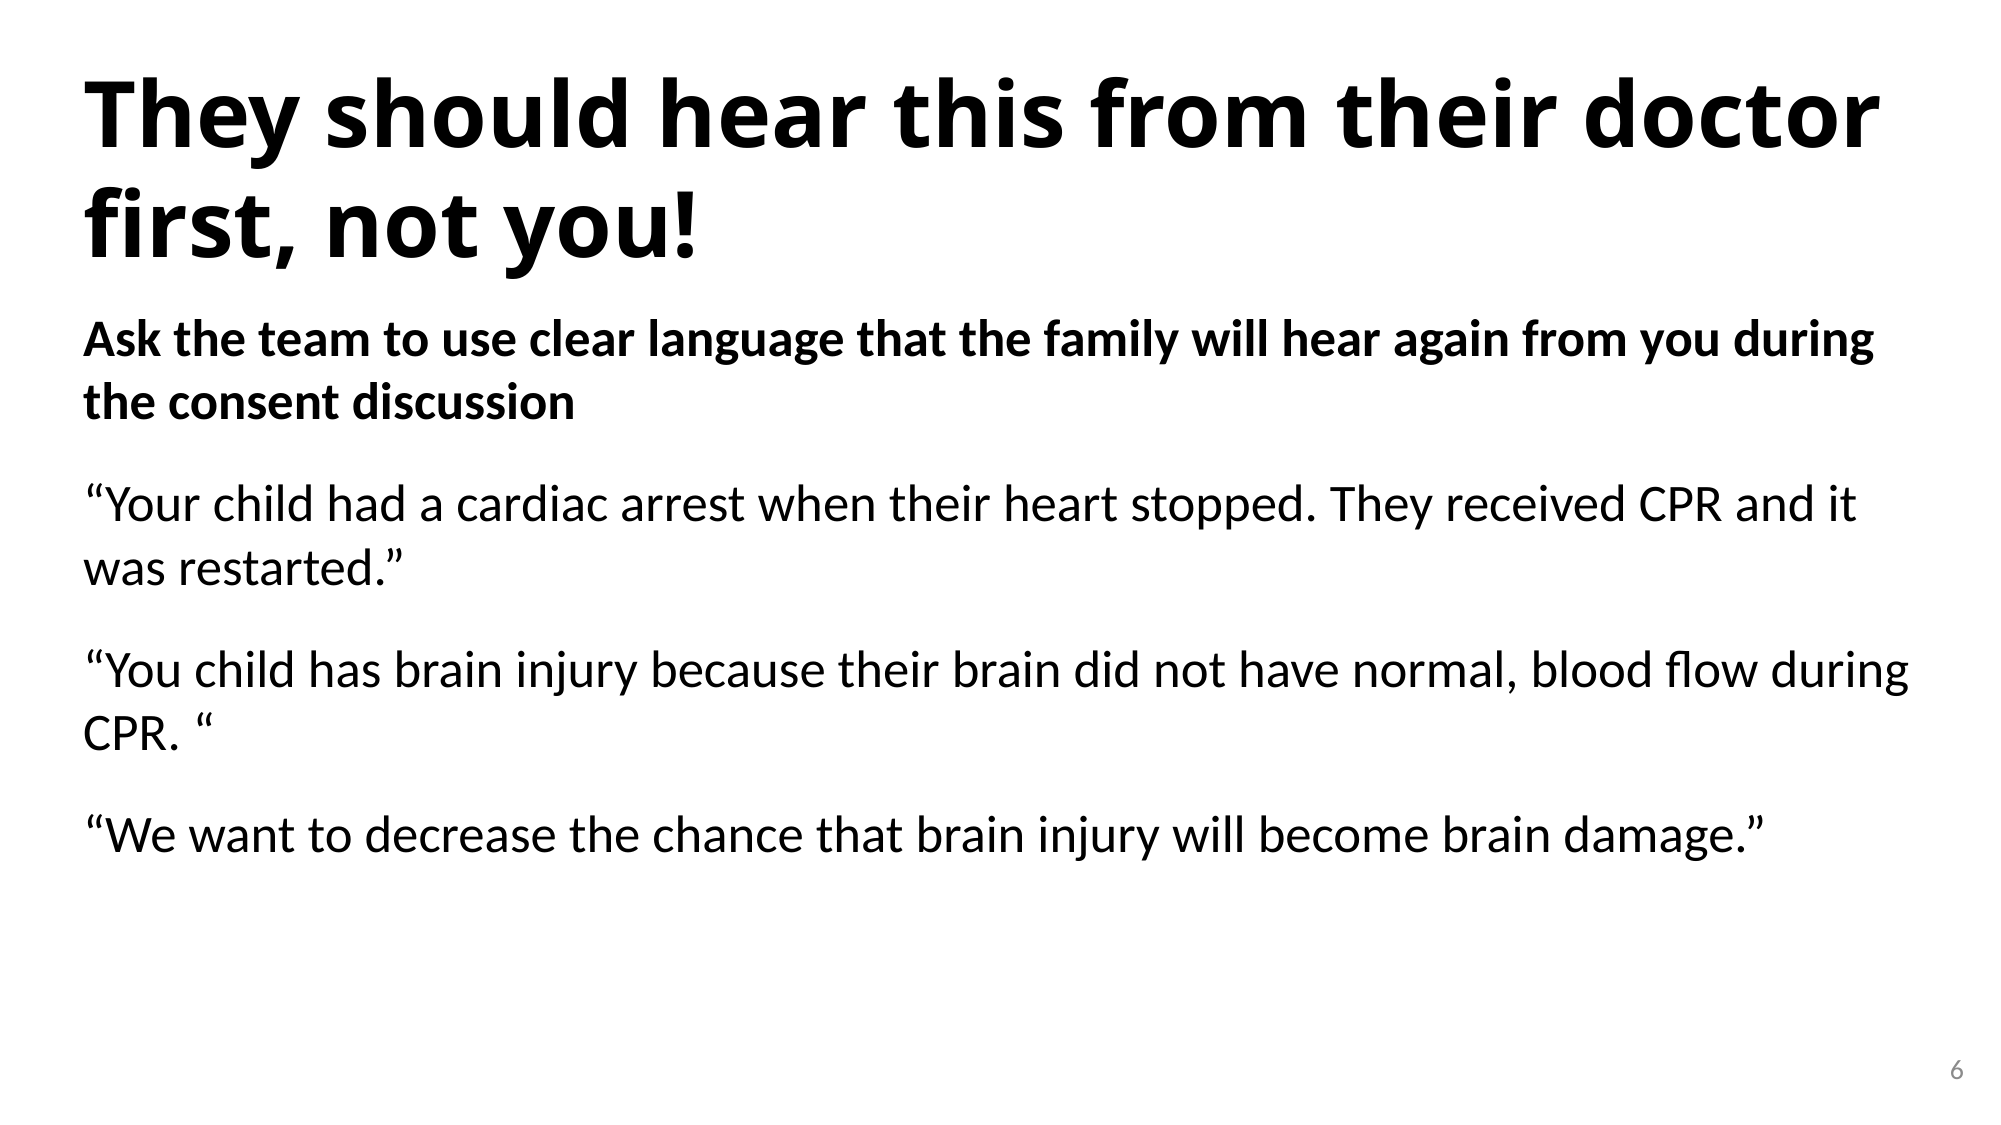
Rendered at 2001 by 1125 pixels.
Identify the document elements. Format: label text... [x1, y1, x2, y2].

list Ask the team to use clear language that the family will hear again from you during the consent discussion “Your child had a cardiac arrest when their heart stopped. They received CPR and it was restarted.” “You child has brain injury because their brain did not have normal, blood flow during CPR. “ “We want to decrease the chance that brain injury will become brain damage.” [68, 296, 1932, 1000]
slide_number 6 [1858, 1025, 1979, 1112]
title They should hear this from their doctor first, not you! [68, 97, 1932, 234]
